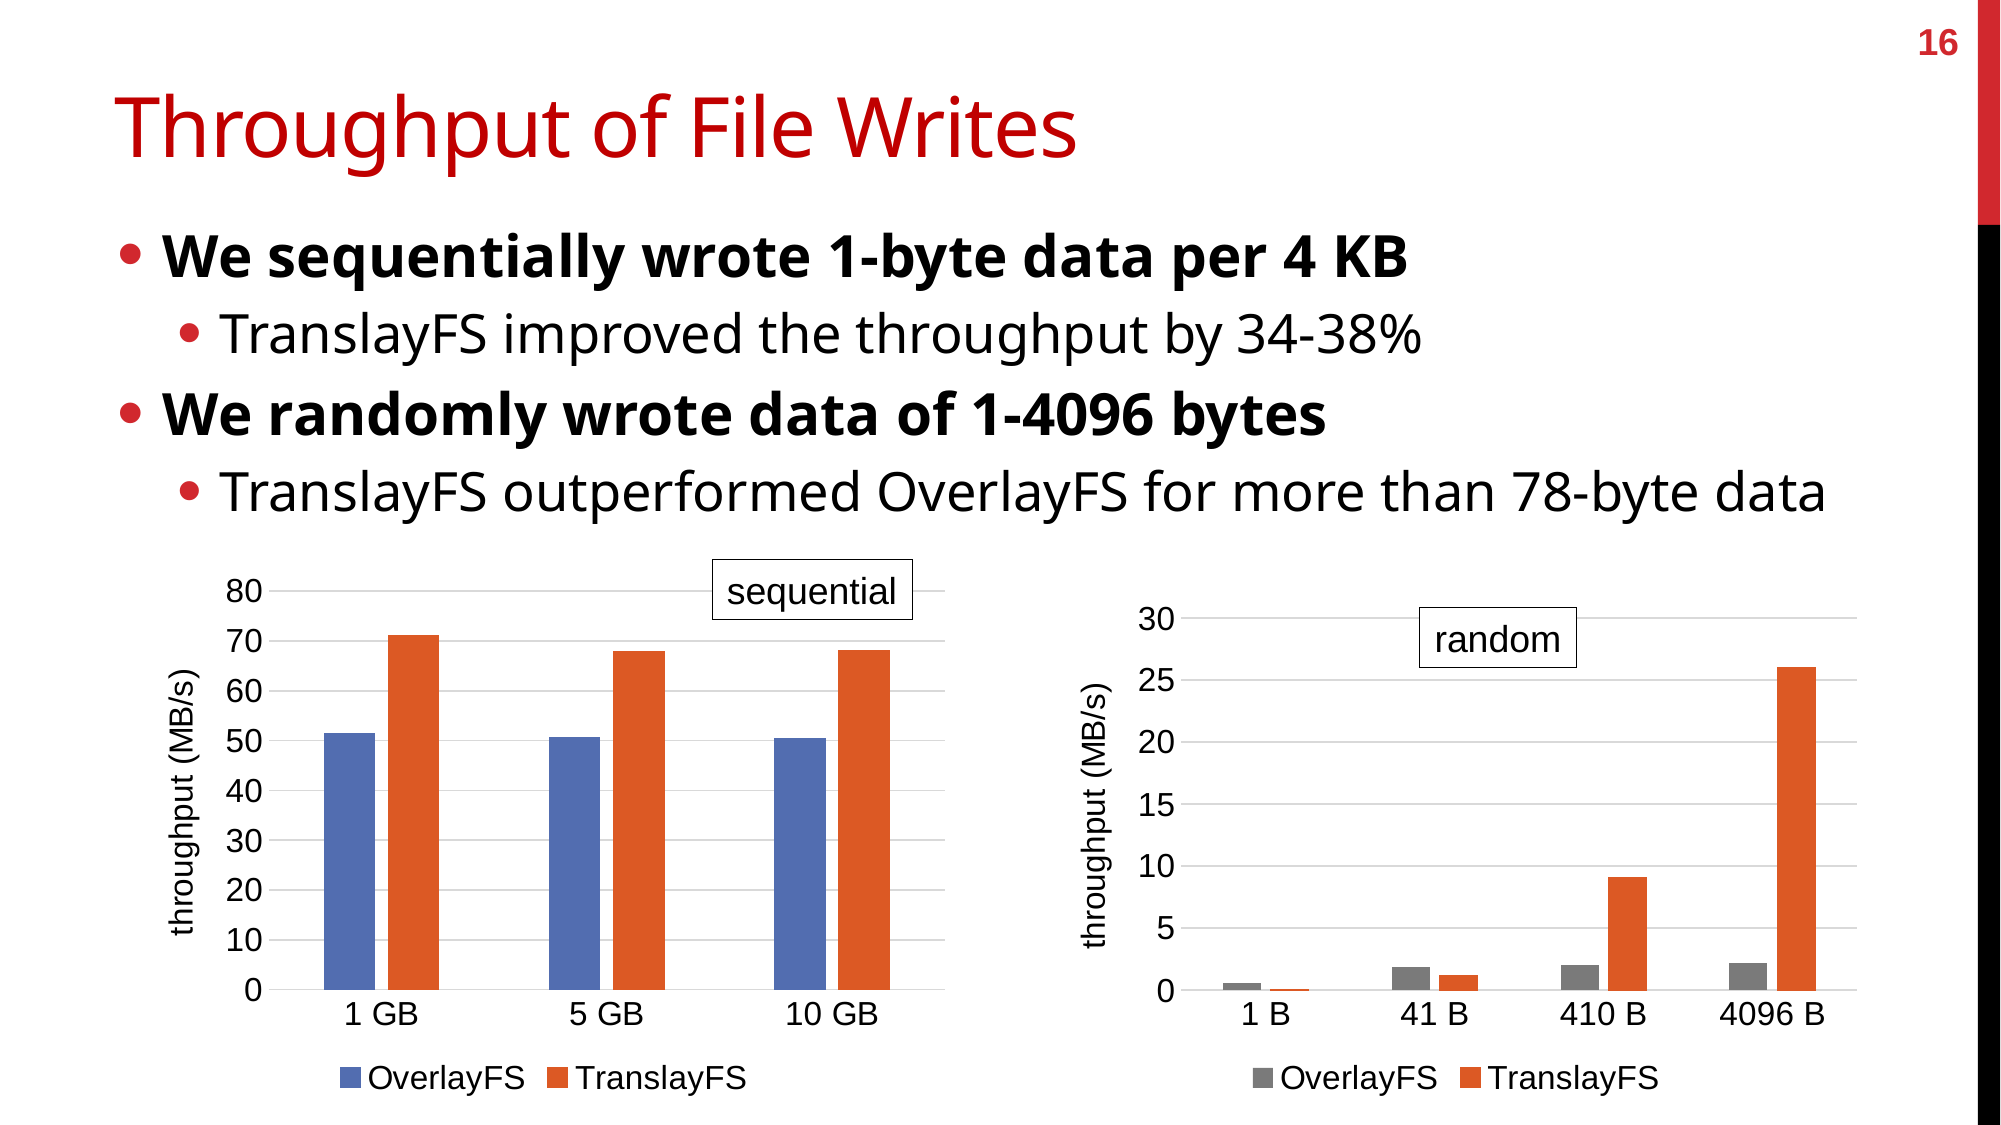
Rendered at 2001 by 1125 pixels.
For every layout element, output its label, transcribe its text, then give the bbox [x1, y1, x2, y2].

chart [125, 561, 962, 1104]
slide_number 16 [1823, 10, 1975, 71]
title Throughput of File Writes [99, 25, 1904, 182]
list We sequentially wrote 1-byte data per 4 KB TranslayFS improved the throughput by 34-38% We randomly wrote data of 1-4096 bytes TranslayFS outperformed OverlayFS for more than 78-byte data [99, 211, 1904, 1065]
chart [1038, 589, 1875, 1104]
